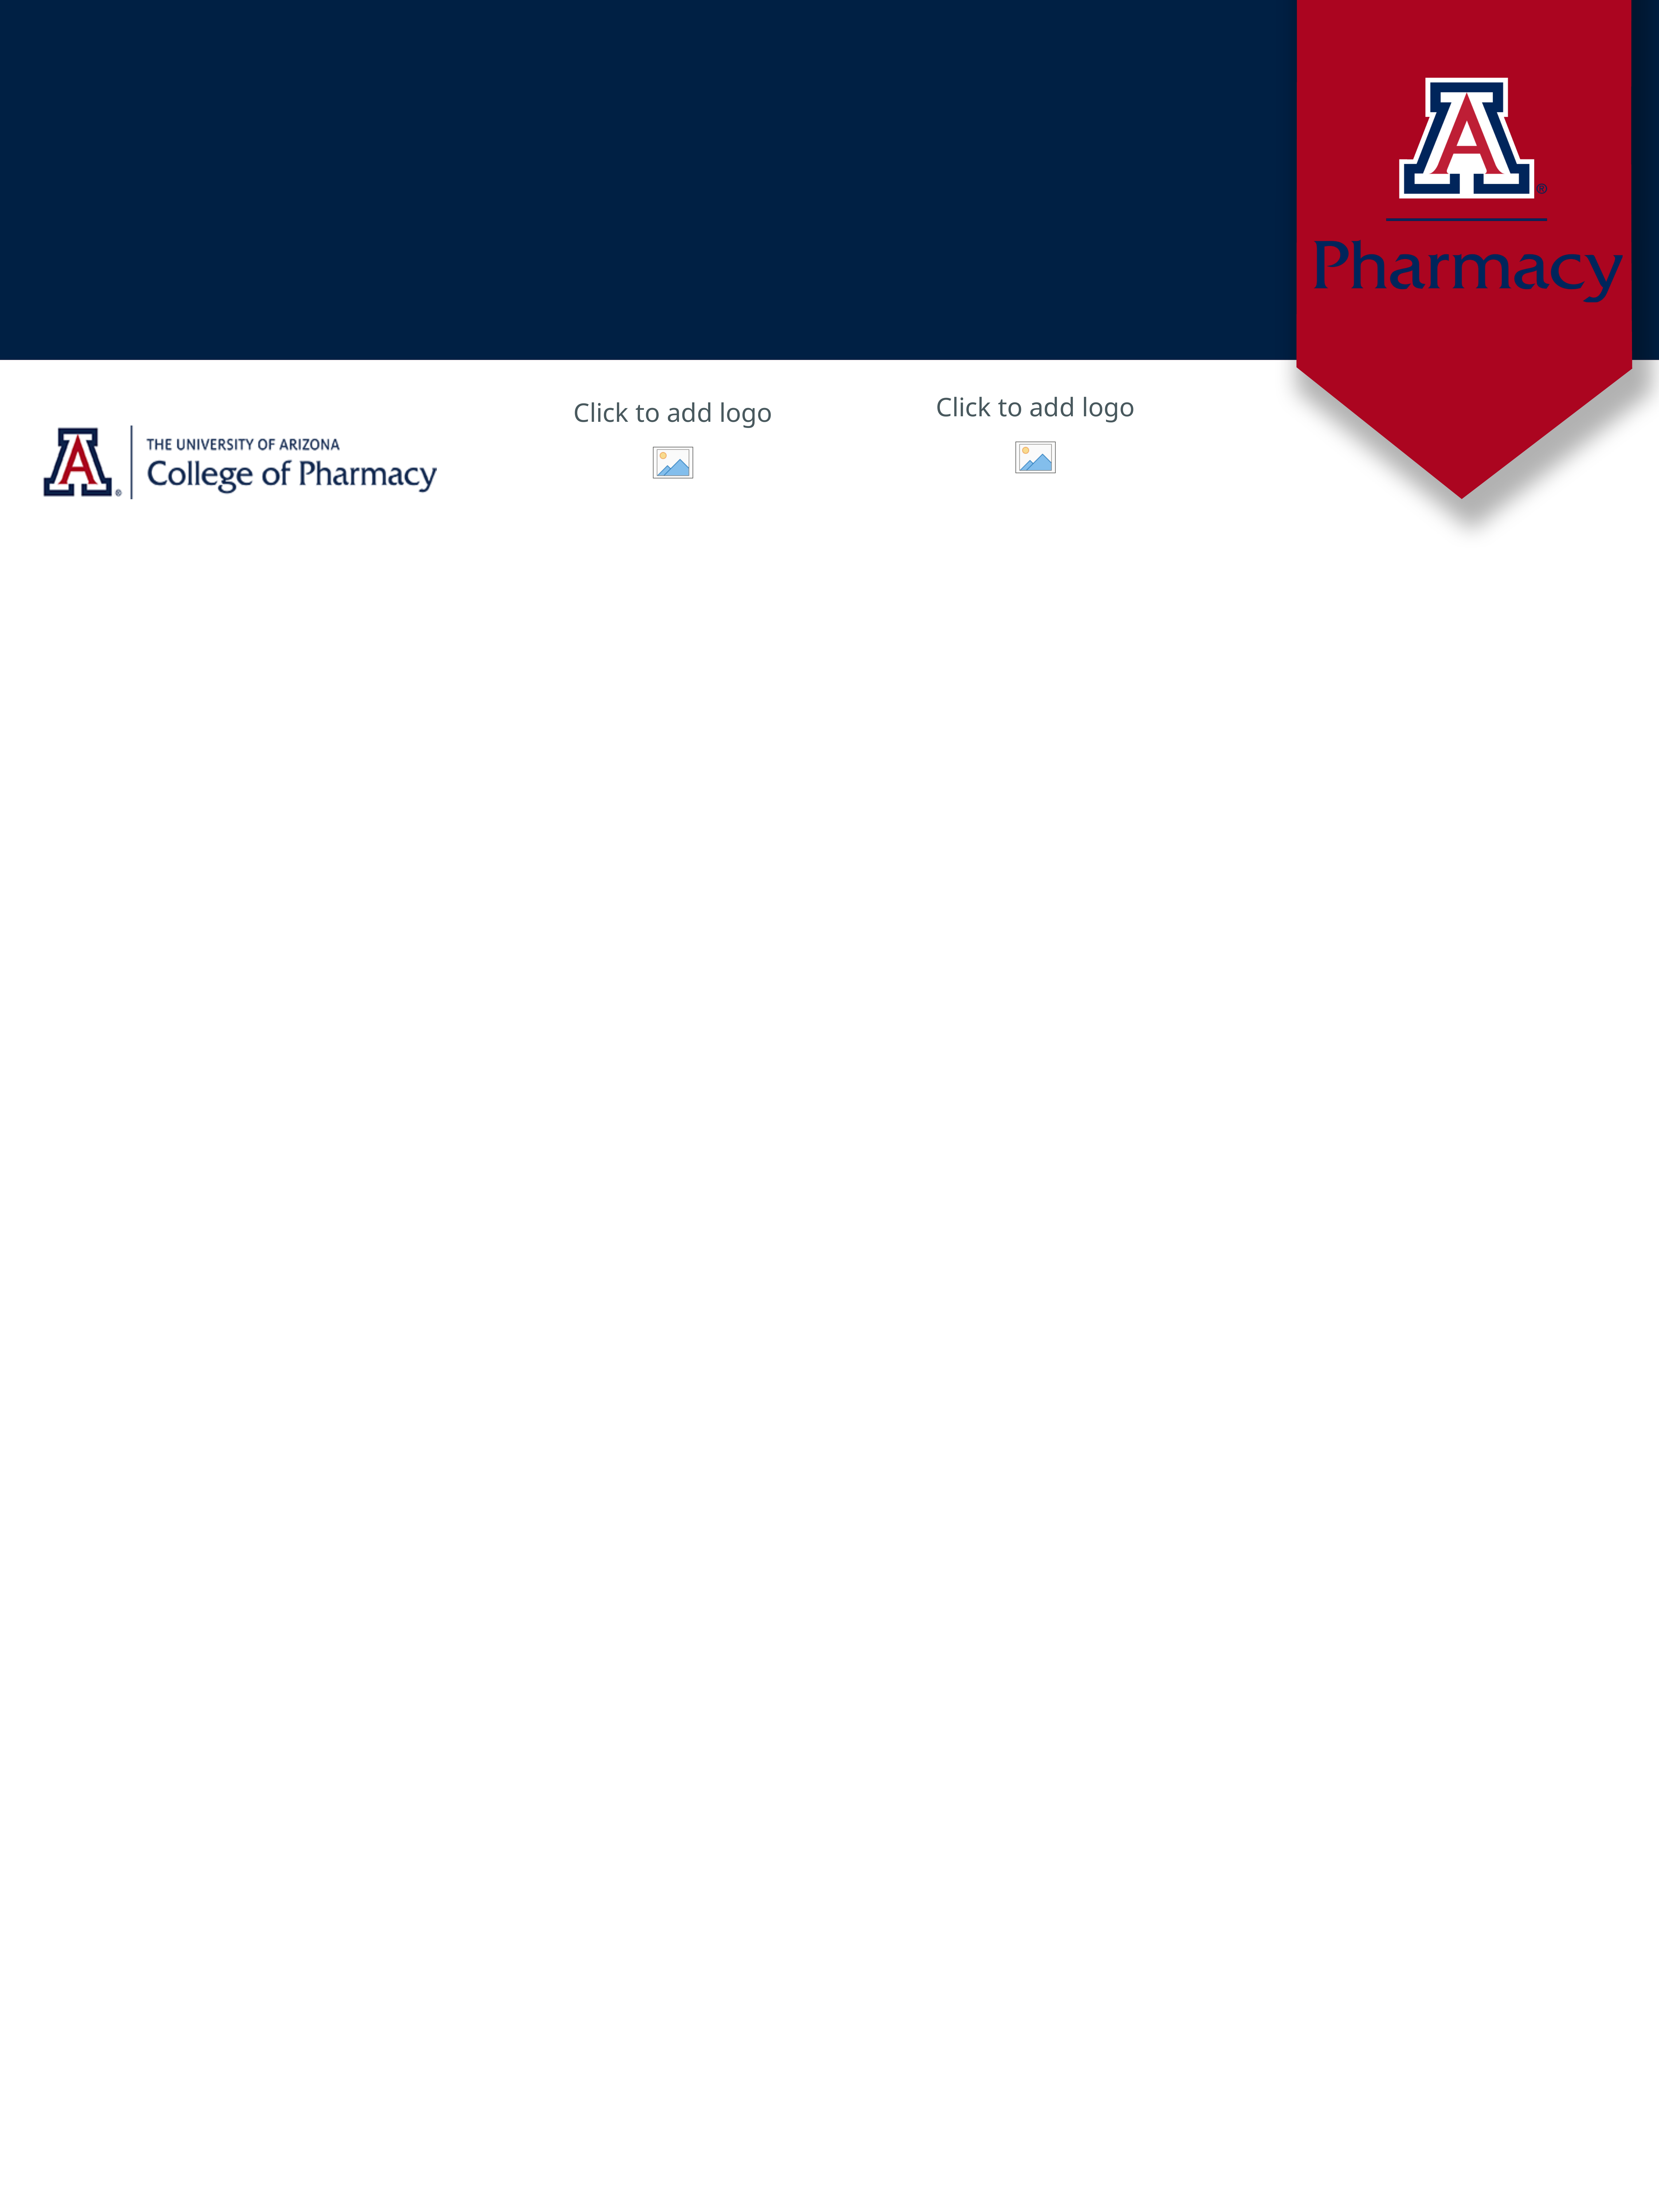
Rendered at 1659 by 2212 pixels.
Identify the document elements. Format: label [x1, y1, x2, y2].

picture [909, 388, 1162, 526]
picture [547, 394, 799, 532]
picture [41, 426, 437, 499]
